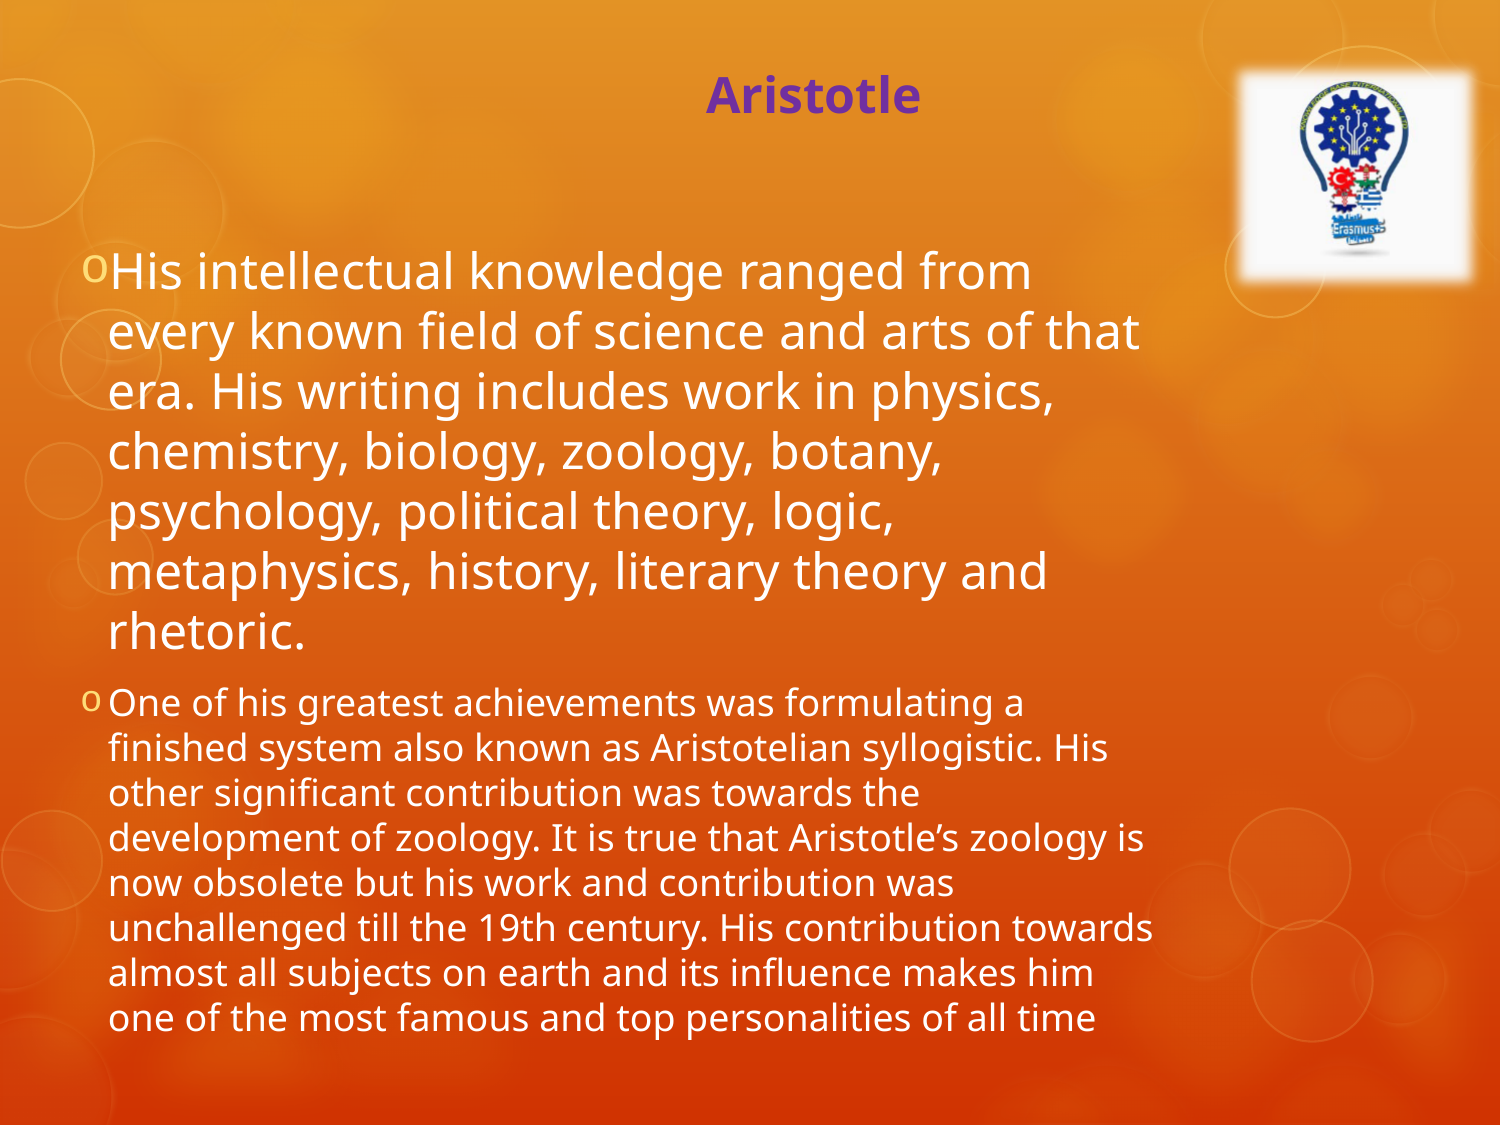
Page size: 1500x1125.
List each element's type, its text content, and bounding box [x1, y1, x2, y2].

title Aristotle [690, 54, 1128, 131]
picture [1221, 53, 1490, 299]
list His intellectual knowledge ranged from every known field of science and arts of that era. His writing includes work in physics, chemistry, biology, zoology, botany, psychology, political theory, logic, metaphysics, history, literary theory and rhetoric. One of his greatest achievements was formulating a finished system also known as Aristotelian syllogistic. His other significant contribution was towards the development of zoology. It is true that Aristotle’s zoology is now obsolete but his work and contribution was unchallenged till the 19th century. His contribution towards almost all subjects on earth and its influence makes him one of the most famous and top personalities of all time [64, 137, 1176, 1125]
